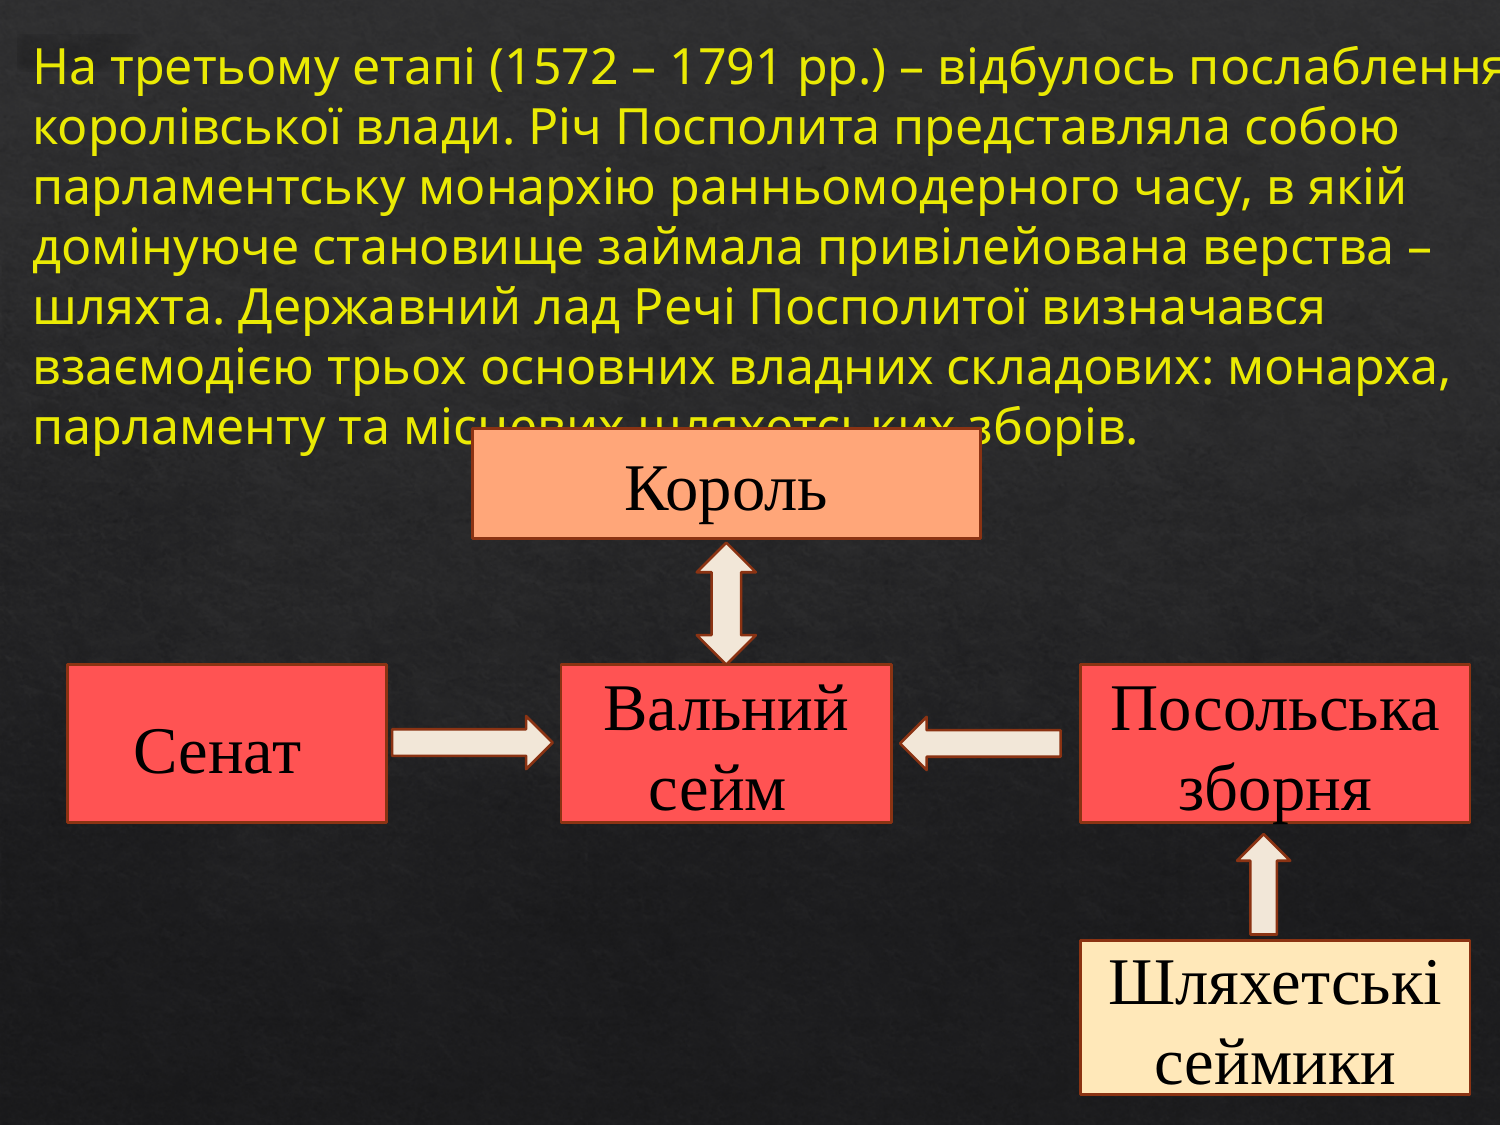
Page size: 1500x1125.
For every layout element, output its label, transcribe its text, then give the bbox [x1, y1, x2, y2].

text_box Король [471, 427, 982, 540]
text_box На третьому етапі (1572 – 1791 рр.) – відбулось послаблення королівської влади. Річ Посполита представляла собою парламентську монархію ранньомодерного часу, в якій домінуюче становище займала привілейована верства – шляхта. Державний лад Речі Посполитої визначався взаємодією трьох основних владних складових: монарха, парламенту та місцевих шляхетських зборів. [17, 27, 1500, 462]
text_box Посольська зборня [1079, 663, 1471, 824]
text_box [390, 714, 554, 771]
text_box [1235, 833, 1292, 936]
text_box [695, 541, 758, 666]
text_box Сенат [66, 663, 388, 824]
text_box [899, 715, 1062, 772]
text_box Вальний сейм [560, 663, 893, 824]
text_box Шляхетські сеймики [1079, 939, 1471, 1096]
